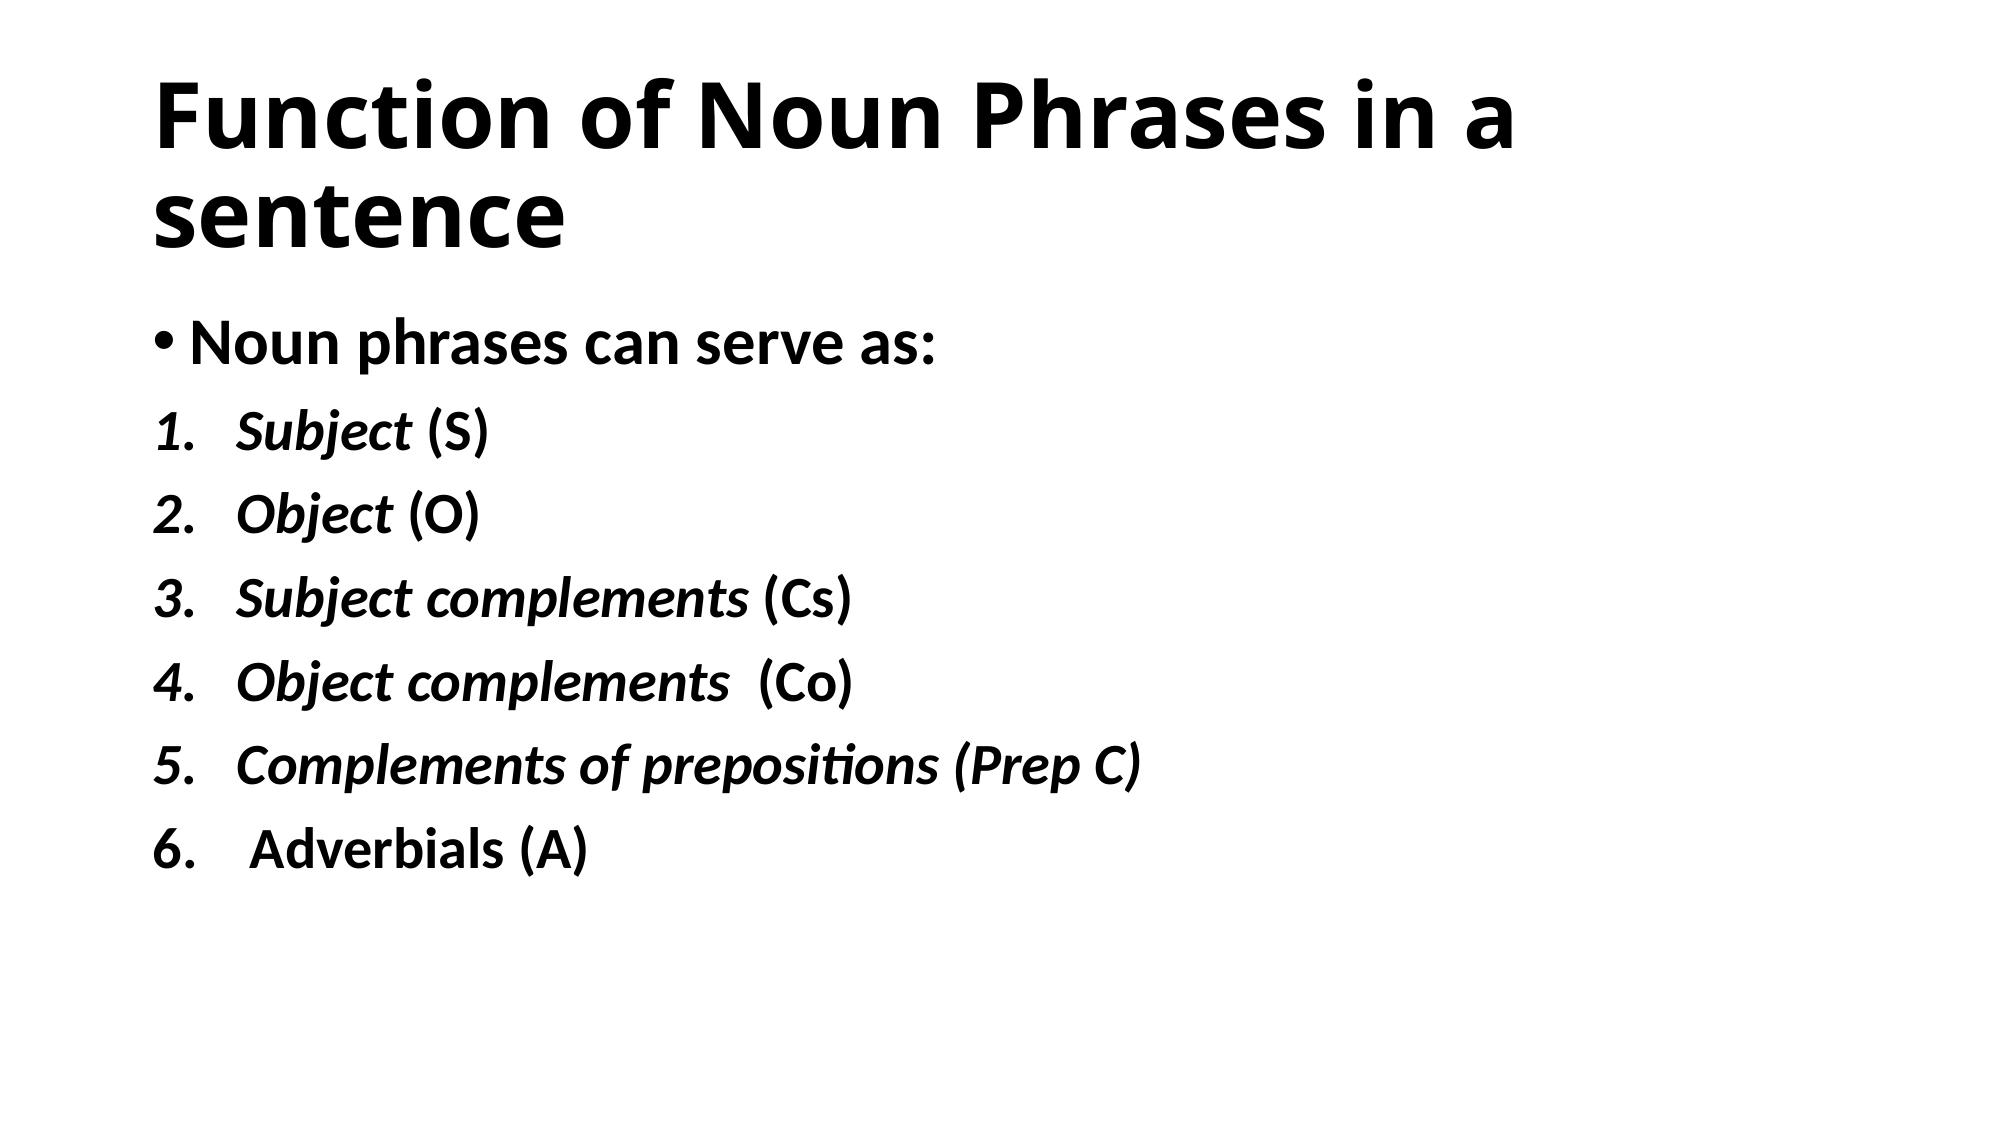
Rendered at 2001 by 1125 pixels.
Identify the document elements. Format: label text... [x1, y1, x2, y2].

list Noun phrases can serve as: Subject (S) Object (O) Subject complements (Cs) Object complements (Co) Complements of prepositions (Prep C) Adverbials (A) [137, 299, 1863, 1014]
title Function of Noun Phrases in a sentence [137, 59, 1863, 278]
